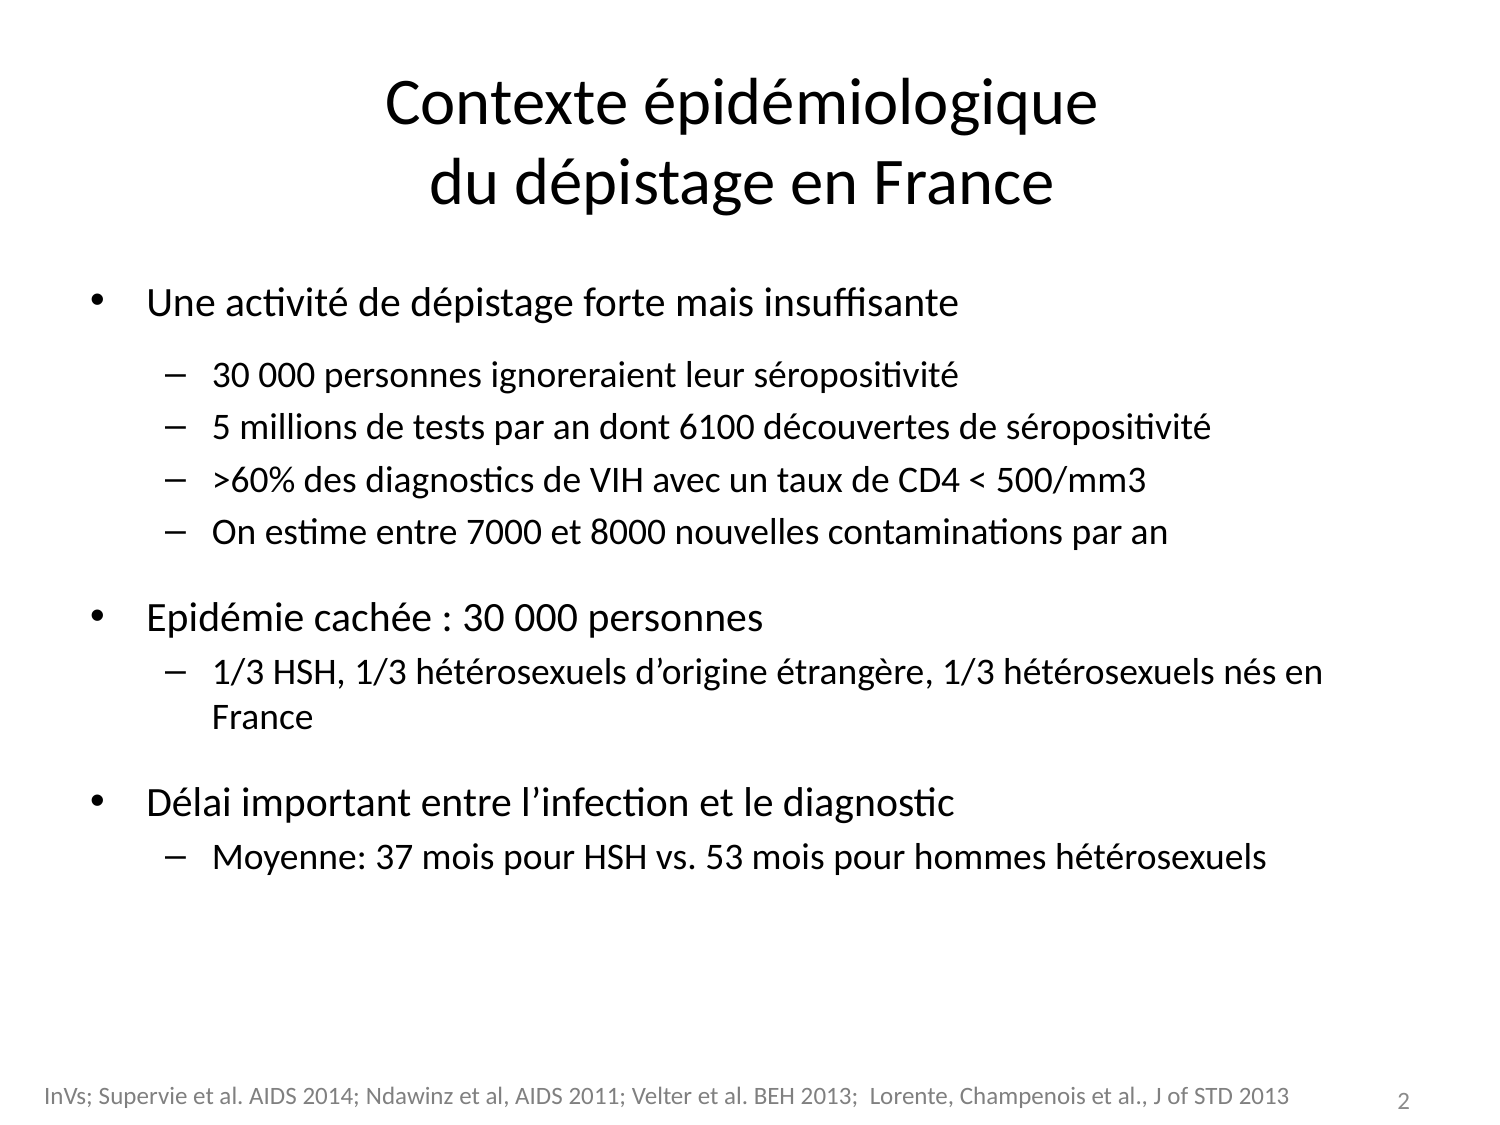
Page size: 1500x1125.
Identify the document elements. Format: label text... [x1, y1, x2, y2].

slide_number 2 [1316, 1069, 1425, 1125]
text_box InVs; Supervie et al. AIDS 2014; Ndawinz et al, AIDS 2011; Velter et al. BEH 2013; Lorente, Champenois et al., J of STD 2013 [29, 1072, 1365, 1117]
list Une activité de dépistage forte mais insuffisante 30 000 personnes ignoreraient leur séropositivité 5 millions de tests par an dont 6100 découvertes de séropositivité >60% des diagnostics de VIH avec un taux de CD4 < 500/mm3 On estime entre 7000 et 8000 nouvelles contaminations par an Epidémie cachée : 30 000 personnes 1/3 HSH, 1/3 hétérosexuels d’origine étrangère, 1/3 hétérosexuels nés en France Délai important entre l’infection et le diagnostic Moyenne: 37 mois pour HSH vs. 53 mois pour hommes hétérosexuels [75, 267, 1424, 1059]
title Contexte épidémiologique du dépistage en France [75, 44, 1425, 232]
